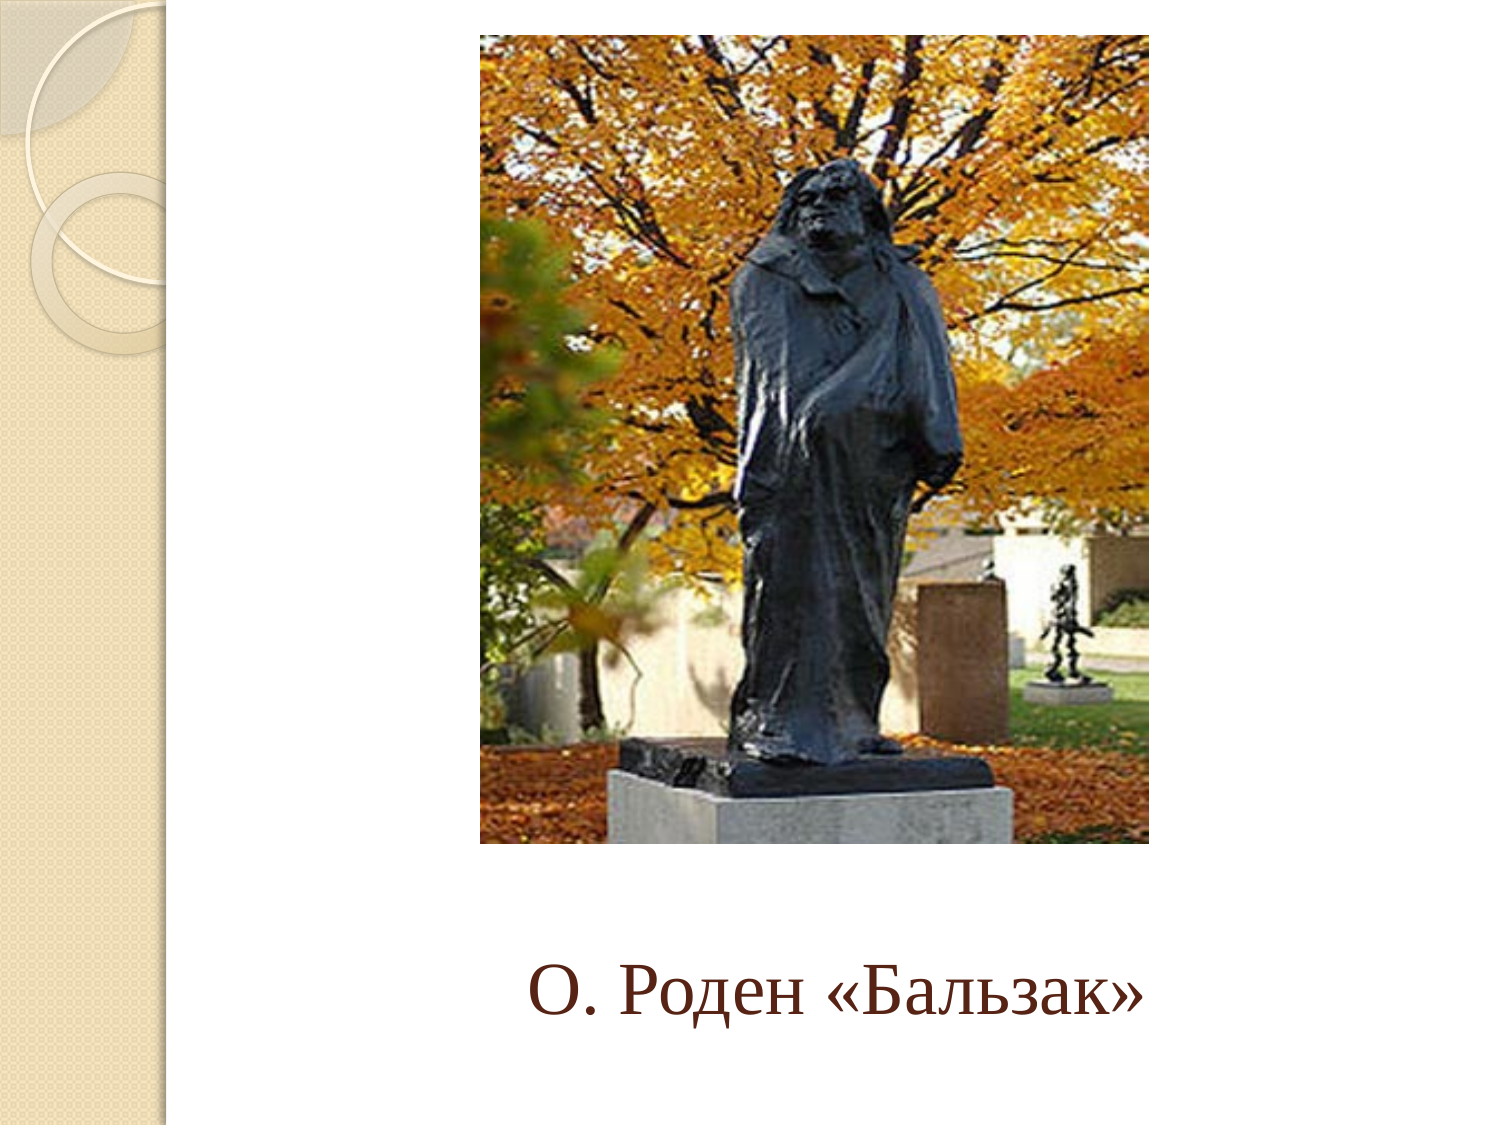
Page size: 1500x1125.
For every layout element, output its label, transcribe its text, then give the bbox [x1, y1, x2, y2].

title О. Роден «Бальзак» [222, 890, 1453, 1079]
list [480, 34, 1149, 844]
